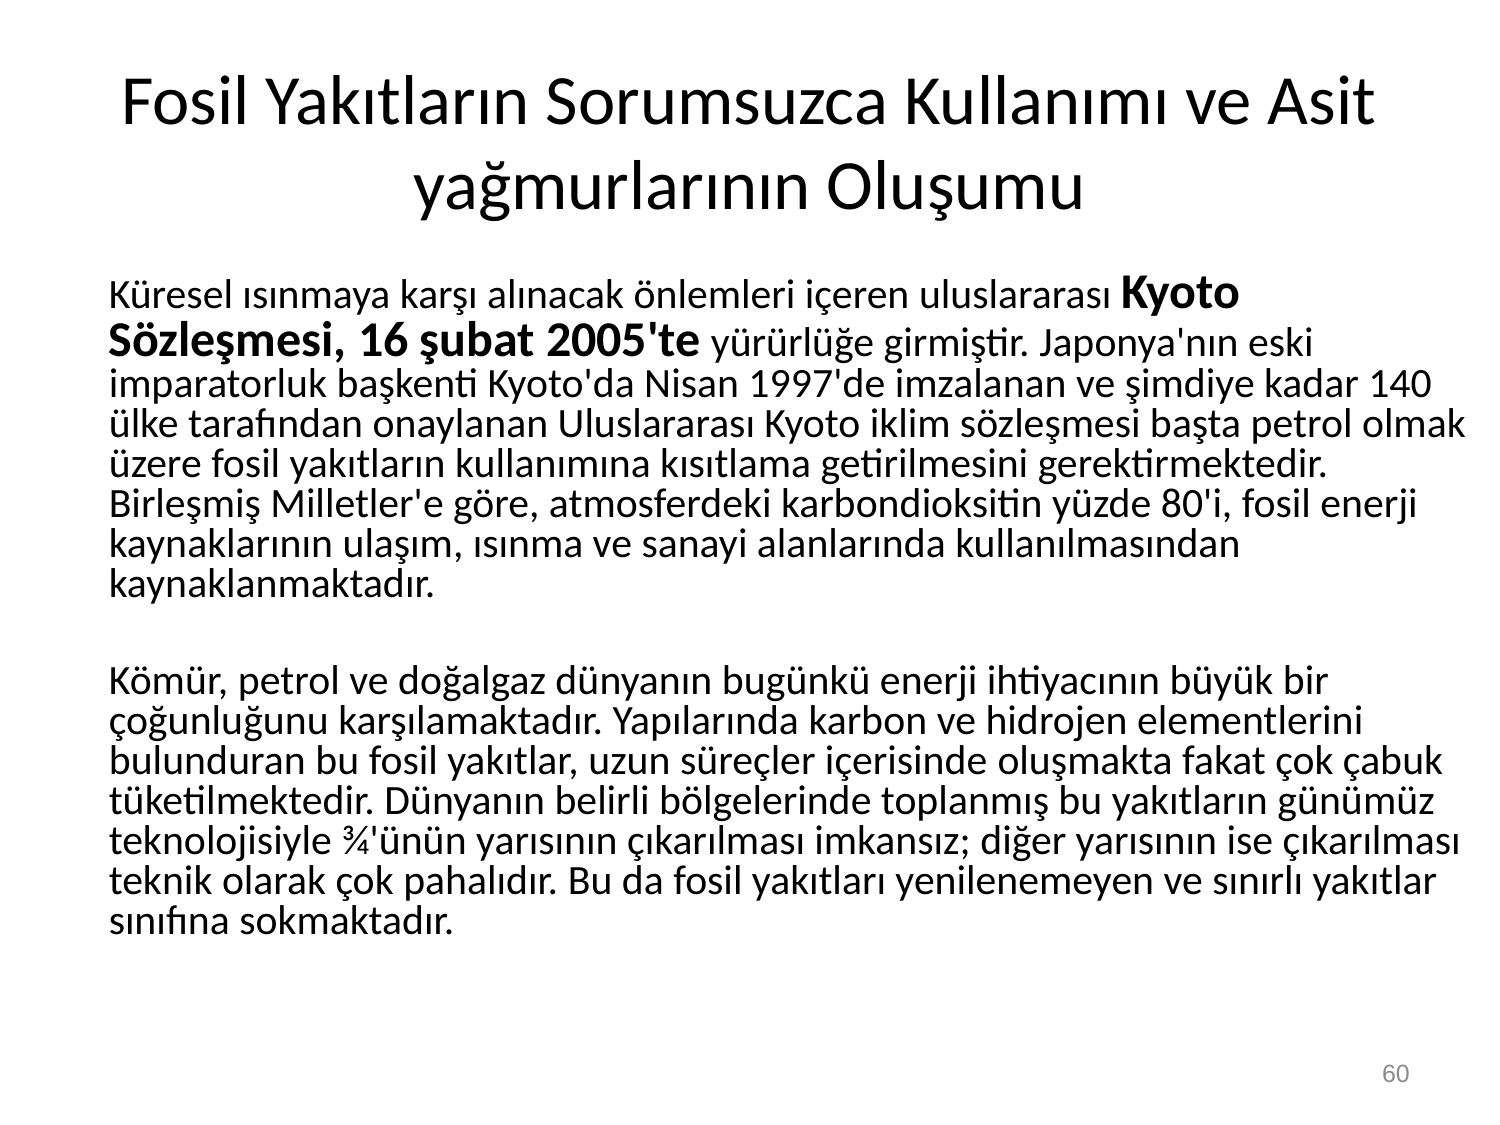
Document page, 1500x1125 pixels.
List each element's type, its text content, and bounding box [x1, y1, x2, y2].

title Fosil Yakıtların Sorumsuzca Kullanımı ve Asit yağmurlarının Oluşumu [75, 45, 1425, 233]
list Küresel ısınmaya karşı alınacak önlemleri içeren uluslararası Kyoto Sözleşmesi, 16 şubat 2005'te yürürlüğe girmiştir. Japonya'nın eski imparatorluk başkenti Kyoto'da Nisan 1997'de imzalanan ve şimdiye kadar 140 ülke tarafından onaylanan Uluslararası Kyoto iklim sözleşmesi başta petrol olmak üzere fosil yakıtların kullanımına kısıtlama getirilmesini gerektirmektedir. Birleşmiş Milletler'e göre, atmosferdeki karbondioksitin yüzde 80'i, fosil enerji kaynaklarının ulaşım, ısınma ve sanayi alanlarında kullanılmasından kaynaklanmaktadır. Kömür, petrol ve doğalgaz dünyanın bugünkü enerji ihtiyacının büyük bir çoğunluğunu karşılamaktadır. Yapılarında karbon ve hidrojen elementlerini bulunduran bu fosil yakıtlar, uzun süreçler içerisinde oluşmakta fakat çok çabuk tüketilmektedir. Dünyanın belirli bölgelerinde toplanmış bu yakıtların günümüz teknolojisiyle ¾'ünün yarısının çıkarılması imkansız; diğer yarısının ise çıkarılması teknik olarak çok pahalıdır. Bu da fosil yakıtları yenilenemeyen ve sınırlı yakıtlar sınıfına sokmaktadır. [37, 262, 1500, 1005]
slide_number 60 [1074, 1042, 1425, 1103]
